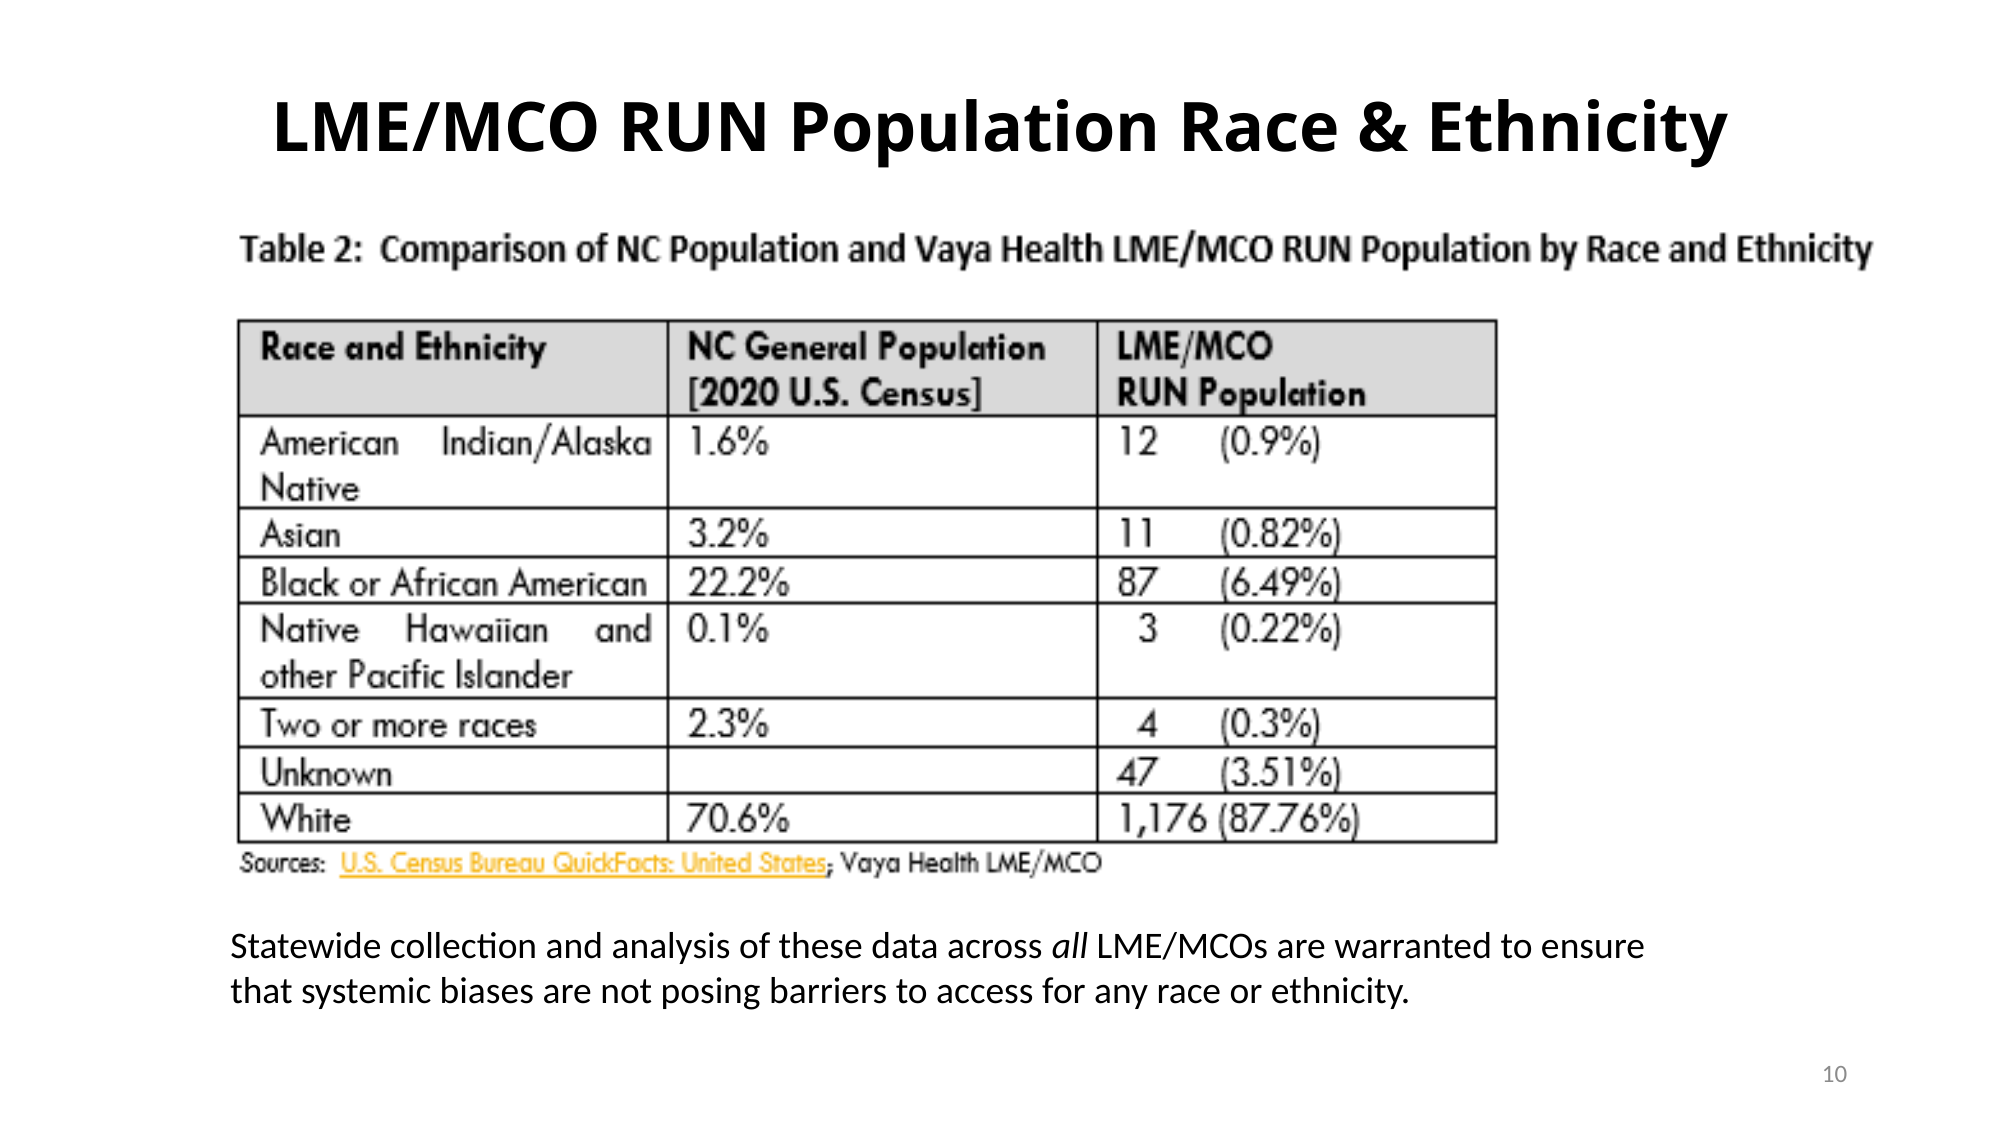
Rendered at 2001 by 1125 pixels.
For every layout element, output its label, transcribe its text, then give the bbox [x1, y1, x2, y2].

title LME/MCO RUN Population Race & Ethnicity [137, 59, 1863, 199]
slide_number 10 [1412, 1042, 1863, 1103]
picture [215, 208, 1892, 902]
text_box Statewide collection and analysis of these data across all LME/MCOs are warranted to ensure that systemic biases are not posing barriers to access for any race or ethnicity. [215, 913, 1682, 1018]
